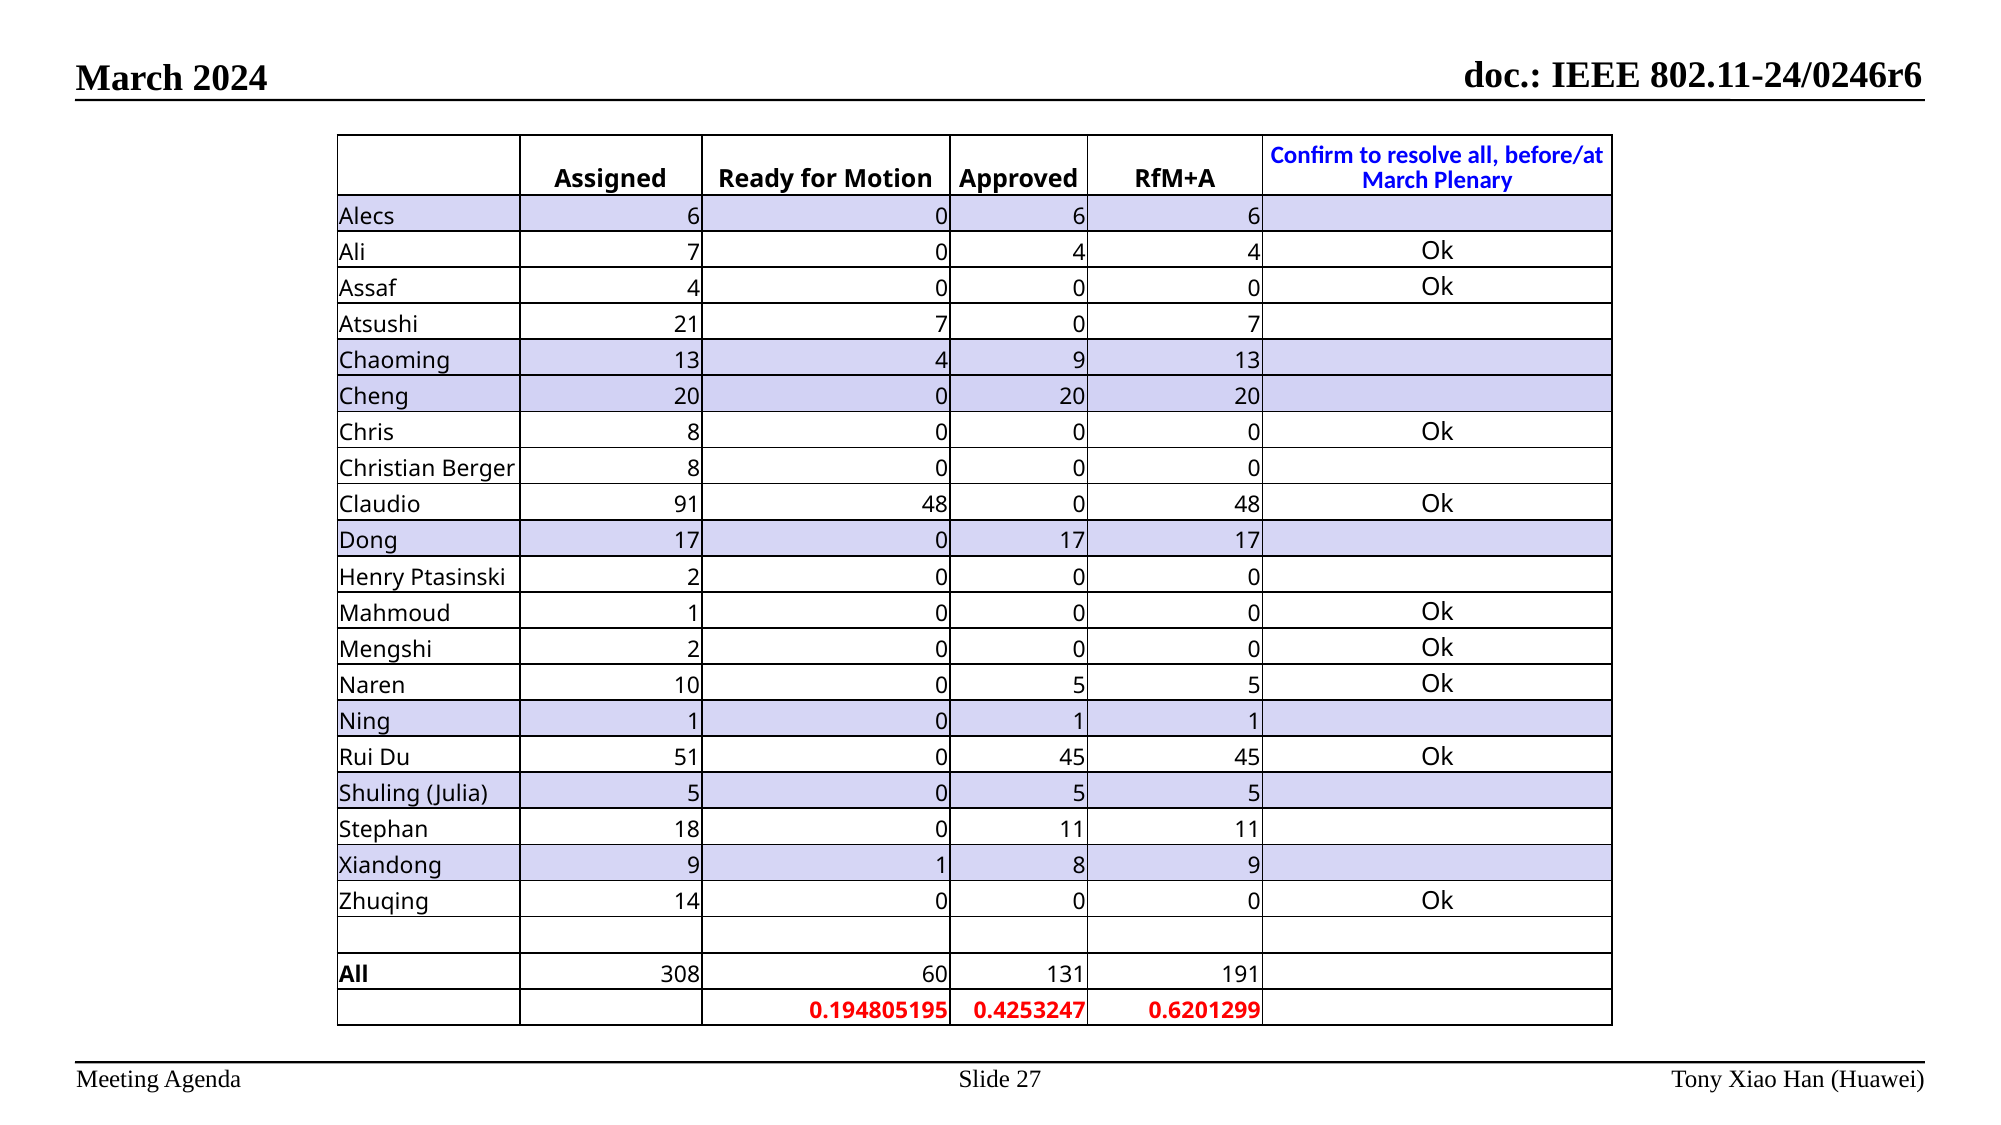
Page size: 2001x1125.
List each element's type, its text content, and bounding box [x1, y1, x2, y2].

table_cell Ok [1263, 665, 1611, 699]
table_cell 91 [521, 484, 701, 519]
table_cell 0.6201299 [1088, 990, 1262, 1024]
table_cell [1263, 917, 1611, 952]
table_cell Zhuqing [338, 881, 519, 916]
table_cell [1263, 557, 1611, 591]
table_cell [1263, 845, 1611, 880]
table_cell Ning [338, 701, 519, 735]
table_cell 8 [521, 448, 701, 483]
table_cell Ok [1263, 881, 1611, 916]
table_cell 0 [703, 737, 949, 771]
table_cell 11 [951, 809, 1087, 844]
table_cell 9 [521, 845, 701, 880]
table_cell Chaoming [338, 340, 519, 374]
table_cell 6 [951, 196, 1087, 230]
table_cell Ok [1263, 268, 1611, 302]
table_cell Cheng [338, 376, 519, 411]
table_cell 0 [1088, 593, 1262, 627]
table_cell 5 [951, 665, 1087, 699]
table_cell 4 [521, 268, 701, 302]
table_header Assigned [521, 136, 701, 194]
table_cell Dong [338, 521, 519, 555]
table_cell 20 [951, 376, 1087, 411]
table_cell 13 [1088, 340, 1262, 374]
table_cell [1263, 701, 1611, 735]
table_cell 0 [703, 557, 949, 591]
table_cell Naren [338, 665, 519, 699]
table_cell Christian Berger [338, 448, 519, 483]
table_cell 9 [1088, 845, 1262, 880]
table_cell [521, 917, 701, 952]
table_cell 0 [703, 701, 949, 735]
table_cell 0 [1088, 268, 1262, 302]
table_cell Alecs [338, 196, 519, 230]
table_cell 0 [703, 629, 949, 663]
table_cell Ok [1263, 737, 1611, 771]
table_cell Mengshi [338, 629, 519, 663]
table_cell 45 [1088, 737, 1262, 771]
table_cell 0 [703, 593, 949, 627]
table_cell 4 [703, 340, 949, 374]
table_cell [1263, 304, 1611, 338]
table_cell 0.4253247 [951, 990, 1087, 1024]
table_cell [1263, 990, 1611, 1024]
table_cell 11 [1088, 809, 1262, 844]
table_cell Mahmoud [338, 593, 519, 627]
table_cell 1 [951, 701, 1087, 735]
table_cell [1263, 954, 1611, 988]
table_cell 0 [703, 412, 949, 447]
table_header Approved [951, 136, 1087, 194]
table_cell 0 [951, 593, 1087, 627]
table_cell 60 [703, 954, 949, 988]
table_cell 17 [1088, 521, 1262, 555]
table_cell 0.194805195 [703, 990, 949, 1024]
table_cell 308 [521, 954, 701, 988]
table_cell [1088, 917, 1262, 952]
table_cell 4 [951, 232, 1087, 266]
table_cell 17 [521, 521, 701, 555]
table_cell 0 [703, 881, 949, 916]
table_cell [703, 917, 949, 952]
table_cell 0 [951, 304, 1087, 338]
table_cell 5 [951, 773, 1087, 807]
table_cell [1263, 196, 1611, 230]
table_cell [338, 917, 519, 952]
table_cell Rui Du [338, 737, 519, 771]
table_cell 0 [703, 196, 949, 230]
table_cell 2 [521, 629, 701, 663]
table_header RfM+A [1088, 136, 1262, 194]
table_cell 1 [521, 593, 701, 627]
table_cell Stephan [338, 809, 519, 844]
table_cell 7 [1088, 304, 1262, 338]
table_cell 13 [521, 340, 701, 374]
table_cell 0 [703, 268, 949, 302]
table_cell 0 [703, 232, 949, 266]
table_cell Henry Ptasinski [338, 557, 519, 591]
table_cell 0 [951, 629, 1087, 663]
table_cell 20 [521, 376, 701, 411]
table_cell Atsushi [338, 304, 519, 338]
table_cell 48 [703, 484, 949, 519]
table_cell 9 [951, 340, 1087, 374]
table_cell 0 [951, 484, 1087, 519]
table_cell 4 [1088, 232, 1262, 266]
table_cell 7 [703, 304, 949, 338]
table_cell [1263, 448, 1611, 483]
table_cell 0 [703, 665, 949, 699]
table_cell 0 [1088, 448, 1262, 483]
table_cell 0 [703, 376, 949, 411]
table_cell Xiandong [338, 845, 519, 880]
table_cell 0 [951, 412, 1087, 447]
table_cell 1 [703, 845, 949, 880]
table_cell 48 [1088, 484, 1262, 519]
table_cell [1263, 773, 1611, 807]
table_cell 0 [703, 809, 949, 844]
table_cell 1 [521, 701, 701, 735]
table_cell Ok [1263, 232, 1611, 266]
table_cell 7 [521, 232, 701, 266]
table_cell Ali [338, 232, 519, 266]
table_cell 14 [521, 881, 701, 916]
table_cell 0 [951, 448, 1087, 483]
table_cell 5 [1088, 773, 1262, 807]
table_cell [1263, 340, 1611, 374]
table_cell 0 [1088, 557, 1262, 591]
table_cell 0 [951, 557, 1087, 591]
table_cell 18 [521, 809, 701, 844]
table_cell [521, 990, 701, 1024]
table_cell 5 [1088, 665, 1262, 699]
table_cell [1263, 376, 1611, 411]
table_cell Ok [1263, 484, 1611, 519]
table_cell 0 [951, 881, 1087, 916]
table_cell 10 [521, 665, 701, 699]
table_cell 21 [521, 304, 701, 338]
table_cell 0 [703, 521, 949, 555]
table_cell 17 [951, 521, 1087, 555]
table_cell 45 [951, 737, 1087, 771]
table_cell Assaf [338, 268, 519, 302]
table_cell Ok [1263, 629, 1611, 663]
table_cell 131 [951, 954, 1087, 988]
table_cell 0 [1088, 412, 1262, 447]
table_cell 8 [951, 845, 1087, 880]
table_cell All [338, 954, 519, 988]
table_cell 1 [1088, 701, 1262, 735]
table_cell 5 [521, 773, 701, 807]
table_cell 0 [703, 773, 949, 807]
table_cell [951, 917, 1087, 952]
table_cell 0 [1088, 881, 1262, 916]
table_header Ready for Motion [703, 136, 949, 194]
table_cell 6 [521, 196, 701, 230]
table_cell [1263, 809, 1611, 844]
table_cell Shuling (Julia) [338, 773, 519, 807]
table_cell Ok [1263, 412, 1611, 447]
table_header [338, 136, 519, 194]
table_header Confirm to resolve all, before/at March Plenary [1263, 136, 1611, 194]
table_cell 51 [521, 737, 701, 771]
table_cell [1263, 521, 1611, 555]
table_cell 0 [703, 448, 949, 483]
table_cell 2 [521, 557, 701, 591]
table_cell 191 [1088, 954, 1262, 988]
table_cell Ok [1263, 593, 1611, 627]
table_cell 20 [1088, 376, 1262, 411]
table_cell 0 [951, 268, 1087, 302]
table_cell 0 [1088, 629, 1262, 663]
table_cell 6 [1088, 196, 1262, 230]
table_cell Claudio [338, 484, 519, 519]
table_cell [338, 990, 519, 1024]
table_cell 8 [521, 412, 701, 447]
table_cell Chris [338, 412, 519, 447]
